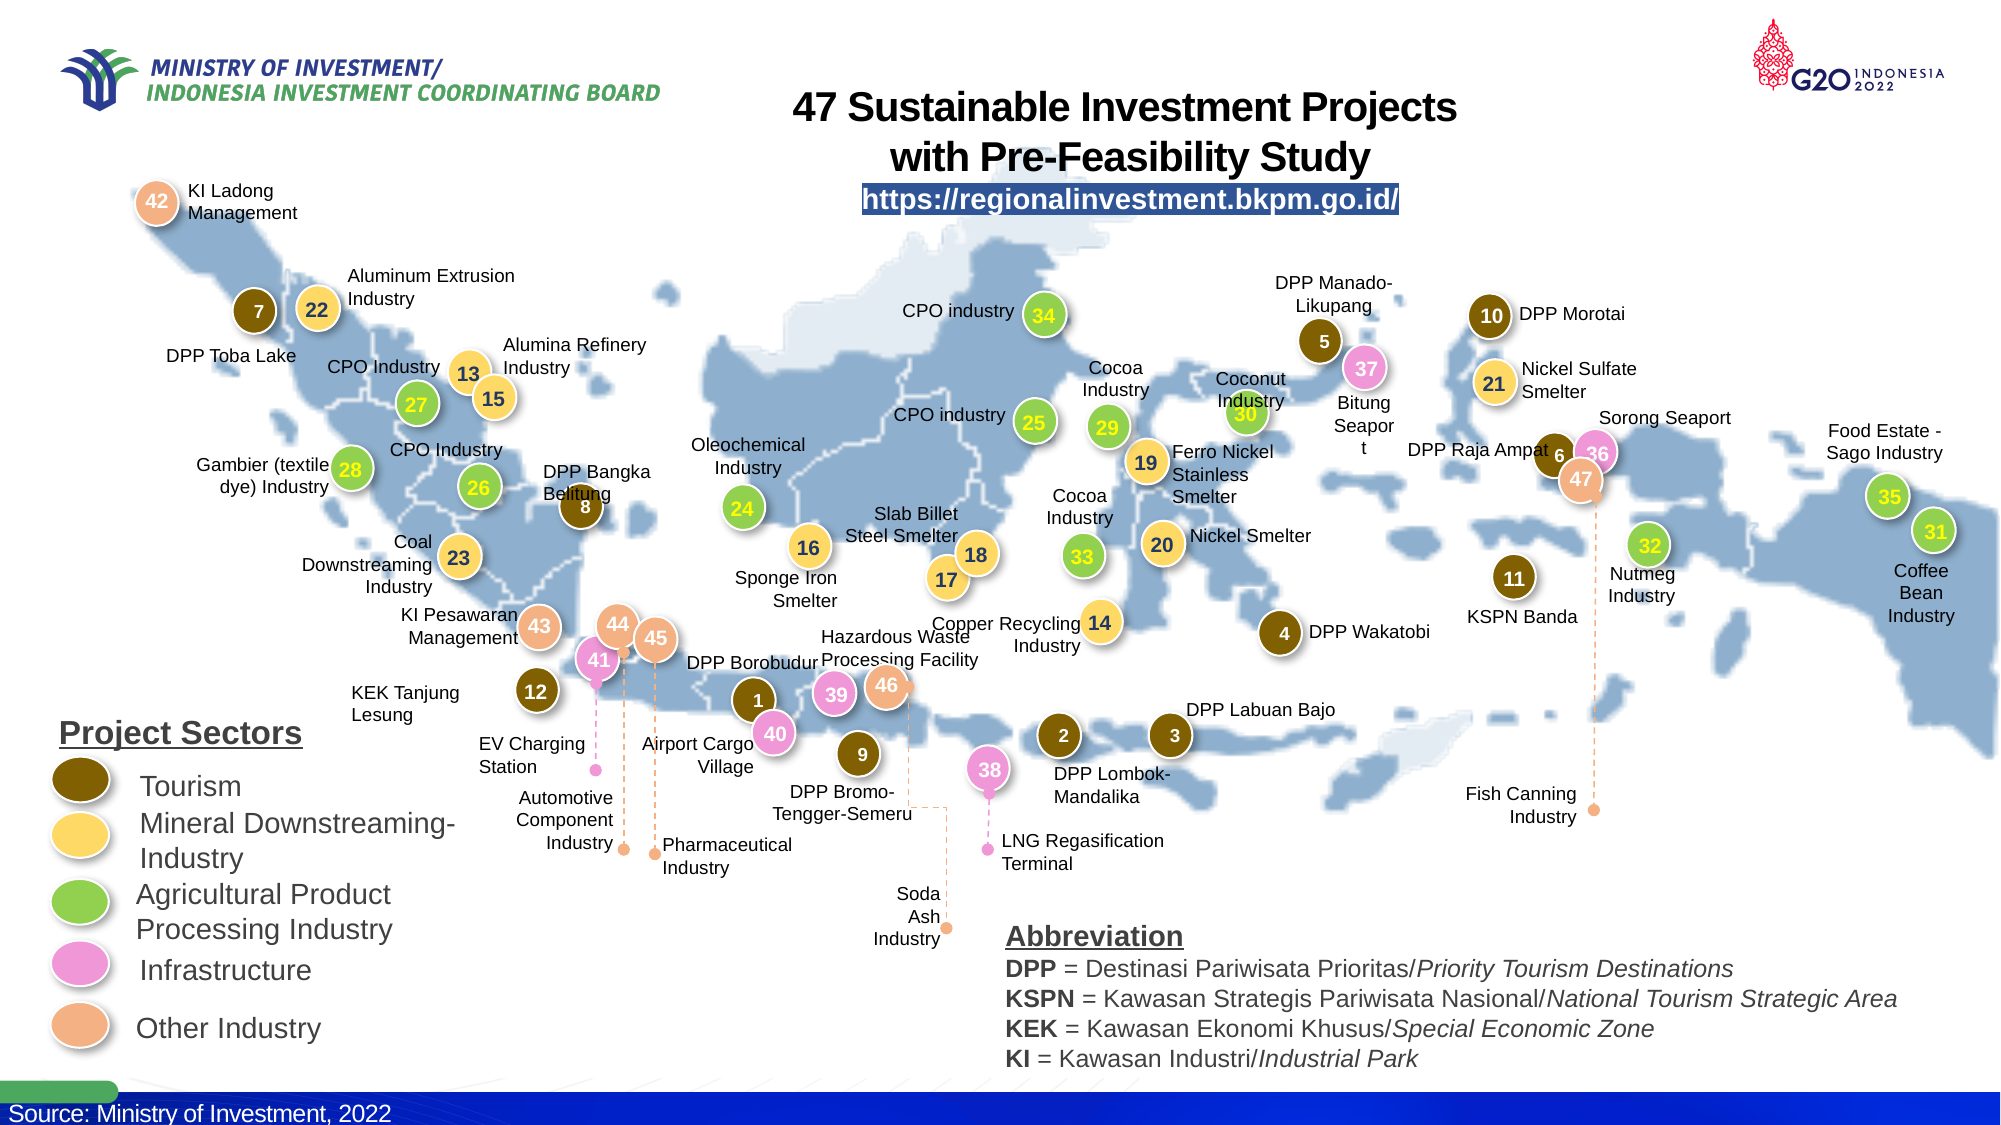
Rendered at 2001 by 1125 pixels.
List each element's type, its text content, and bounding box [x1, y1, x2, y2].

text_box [43, 703, 550, 1053]
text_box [93, 76, 2000, 959]
text_box Abbreviation DPP = Destinasi Pariwisata Prioritas/Priority Tourism Destinations KSPN = Kawasan Strategis Pariwisata Nasional/National Tourism Strategic Area KEK = Kawasan Ekonomi Khusus/Special Economic Zone KI = Kawasan Industri/Industrial Park [990, 970, 2000, 1080]
text_box Source: Ministry of Investment, 2022 [0, 1089, 1229, 1125]
picture [0, 0, 2001, 1125]
